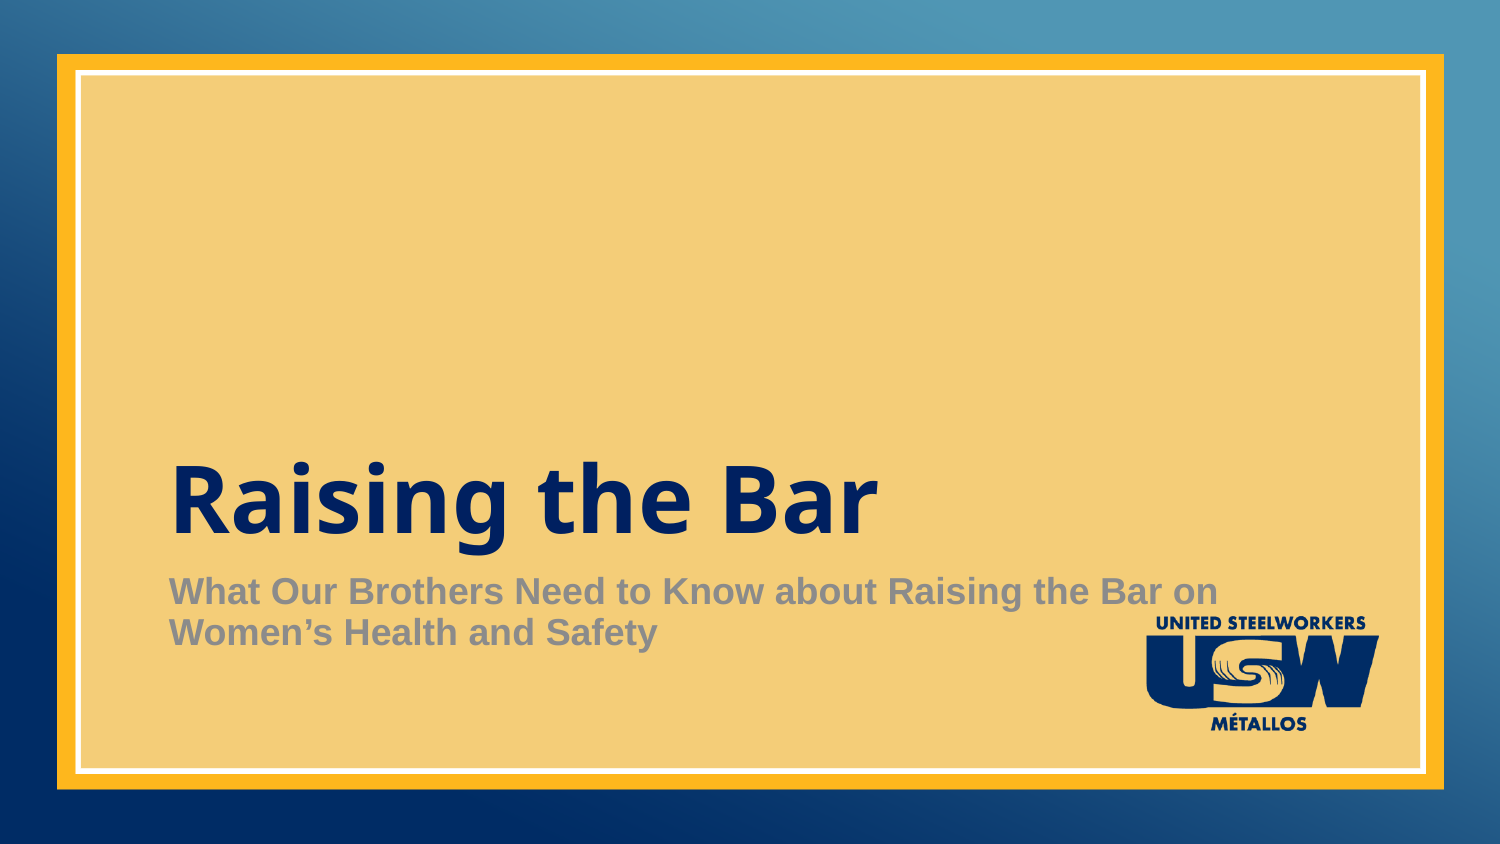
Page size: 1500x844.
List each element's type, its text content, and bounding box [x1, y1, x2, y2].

list What Our Brothers Need to Know about Raising the Bar on Women’s Health and Safety [153, 564, 1397, 750]
picture [0, 0, 1500, 844]
title Raising the Bar [153, 210, 1397, 562]
